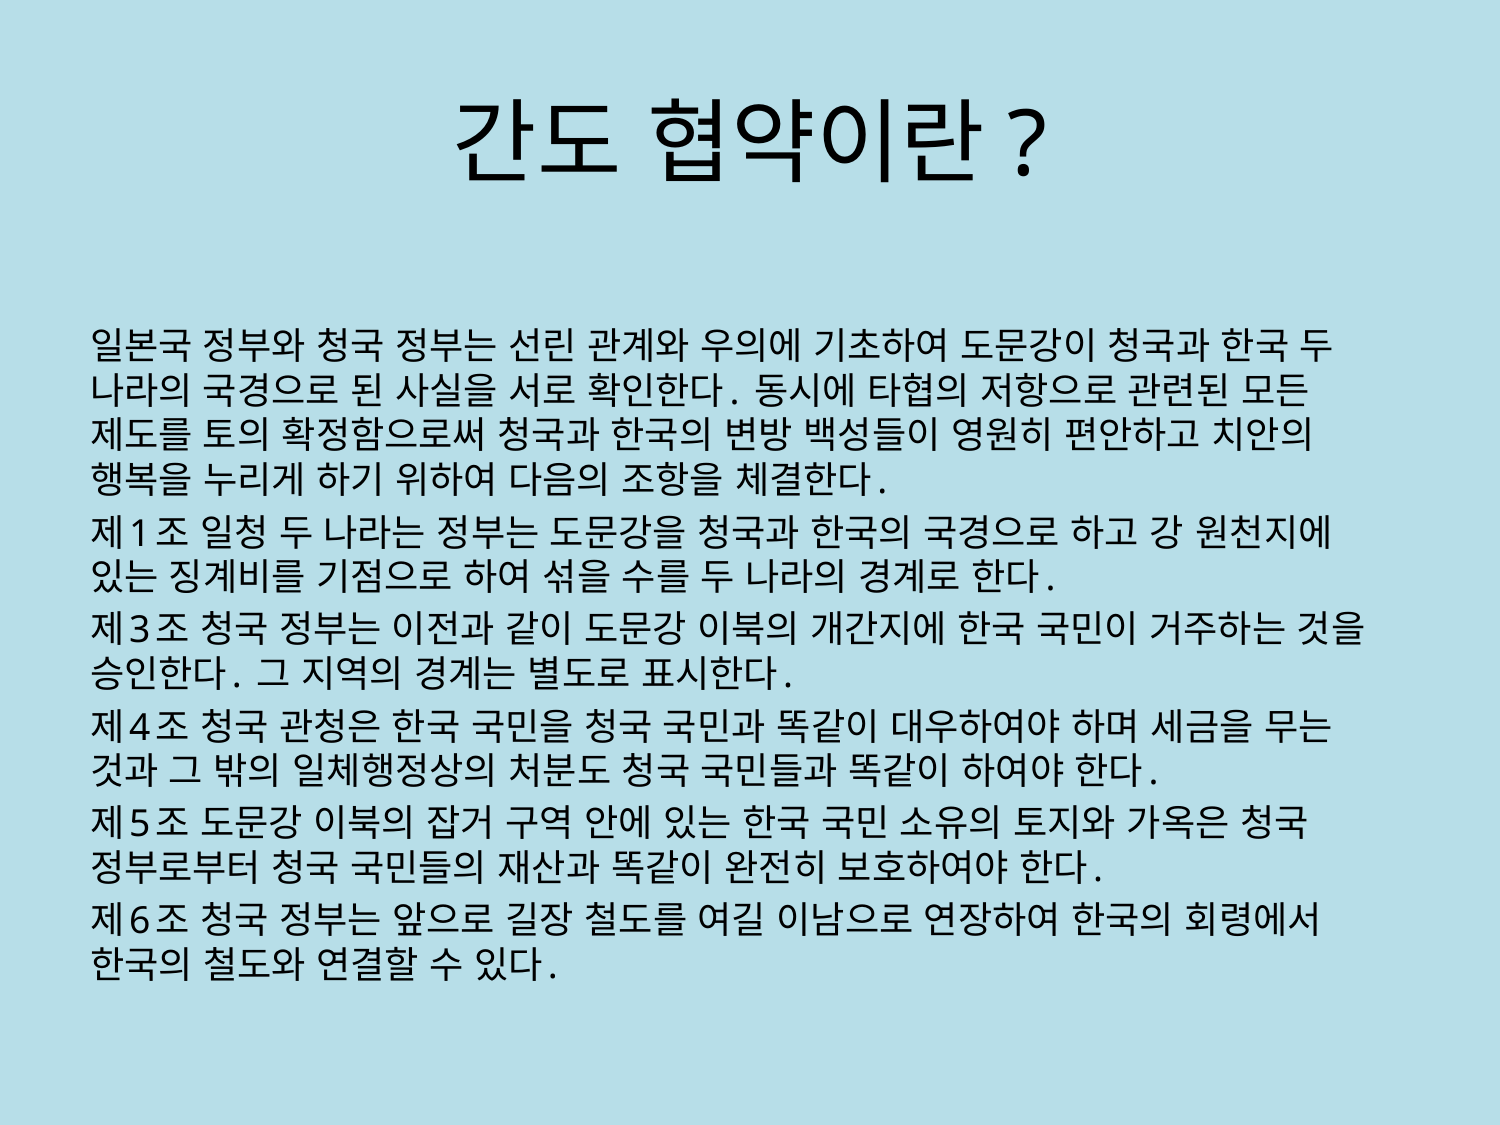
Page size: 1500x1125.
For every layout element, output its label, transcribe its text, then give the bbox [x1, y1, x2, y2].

list 일본국 정부와 청국 정부는 선린 관계와 우의에 기초하여 도문강이 청국과 한국 두 나라의 국경으로 된 사실을 서로 확인한다. 동시에 타협의 저항으로 관련된 모든 제도를 토의 확정함으로써 청국과 한국의 변방 백성들이 영원히 편안하고 치안의 행복을 누리게 하기 위하여 다음의 조항을 체결한다. 제1조 일청 두 나라는 정부는 도문강을 청국과 한국의 국경으로 하고 강 원천지에 있는 징계비를 기점으로 하여 섞을 수를 두 나라의 경계로 한다. 제3조 청국 정부는 이전과 같이 도문강 이북의 개간지에 한국 국민이 거주하는 것을 승인한다. 그 지역의 경계는 별도로 표시한다. 제4조 청국 관청은 한국 국민을 청국 국민과 똑같이 대우하여야 하며 세금을 무는 것과 그 밖의 일체행정상의 처분도 청국 국민들과 똑같이 하여야 한다. 제5조 도문강 이북의 잡거 구역 안에 있는 한국 국민 소유의 토지와 가옥은 청국 정부로부터 청국 국민들의 재산과 똑같이 완전히 보호하여야 한다. 제6조 청국 정부는 앞으로 길장 철도를 여길 이남으로 연장하여 한국의 회령에서 한국의 철도와 연결할 수 있다. [75, 262, 1425, 1005]
title 간도 협약이란? [75, 45, 1425, 233]
